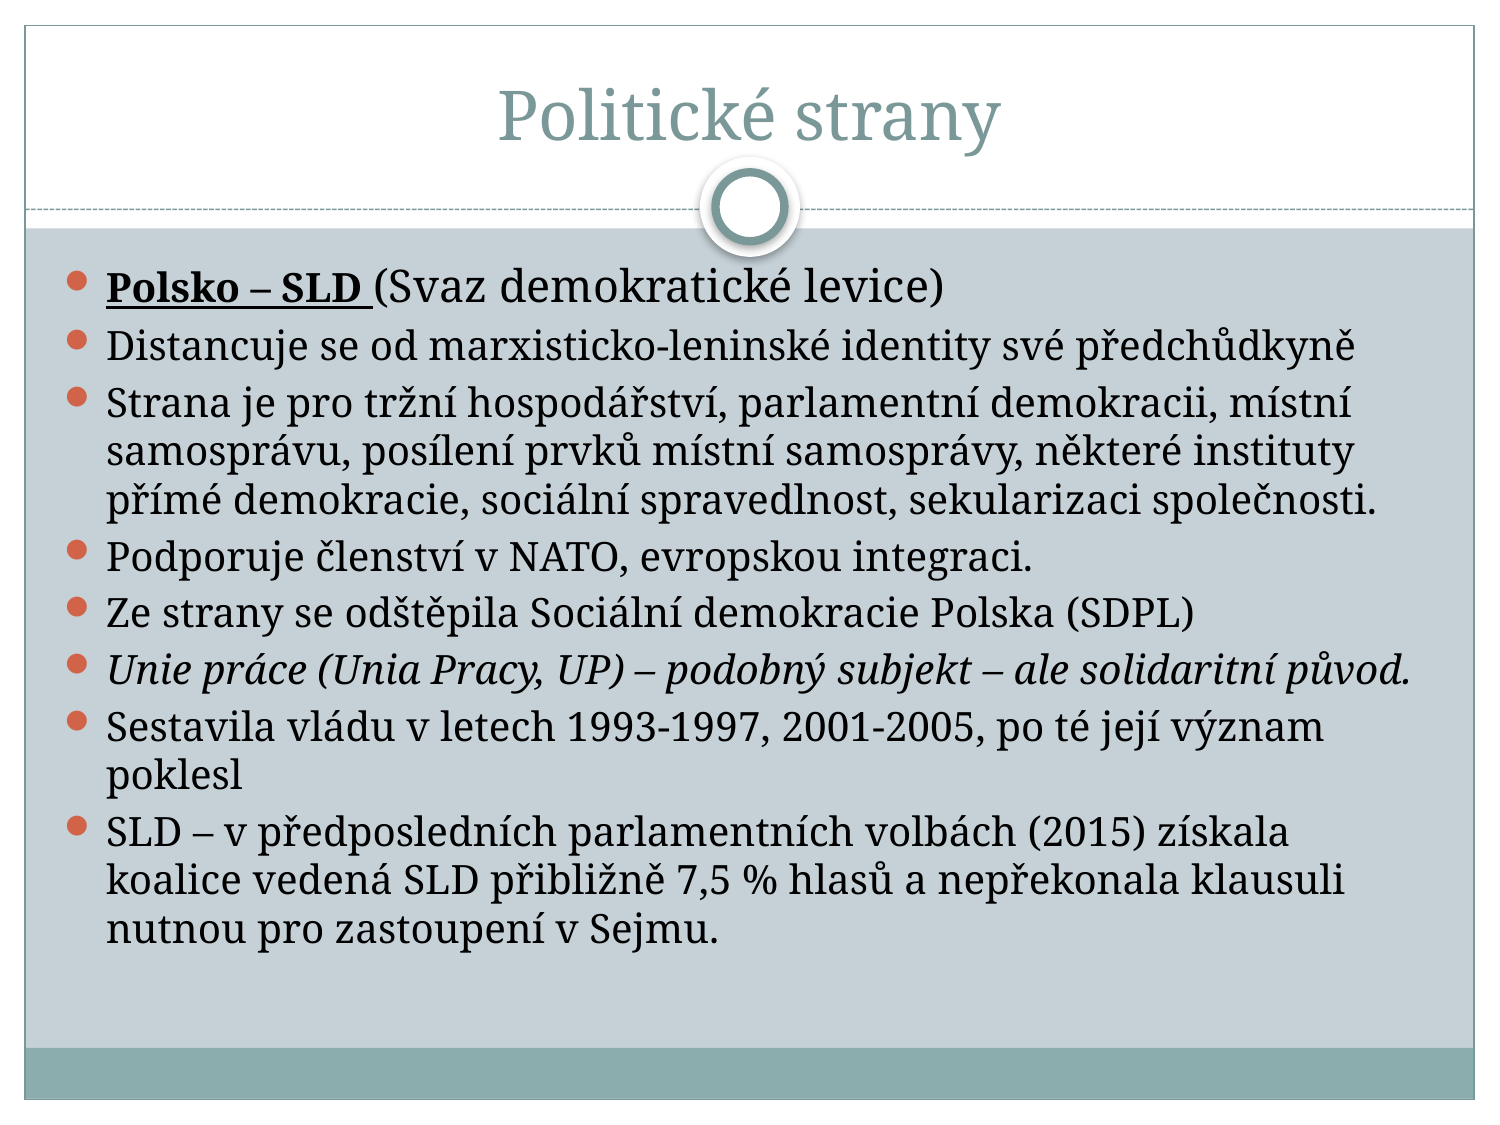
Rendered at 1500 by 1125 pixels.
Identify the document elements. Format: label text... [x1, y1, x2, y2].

list Polsko – SLD (Svaz demokratické levice) Distancuje se od marxisticko-leninské identity své předchůdkyně Strana je pro tržní hospodářství, parlamentní demokracii, místní samosprávu, posílení prvků místní samosprávy, některé instituty přímé demokracie, sociální spravedlnost, sekularizaci společnosti. Podporuje členství v NATO, evropskou integraci. Ze strany se odštěpila Sociální demokracie Polska (SDPL) Unie práce (Unia Pracy, UP) – podobný subjekt – ale solidaritní původ. Sestavila vládu v letech 1993-1997, 2001-2005, po té její význam poklesl SLD – v předposledních parlamentních volbách (2015) získala koalice vedená SLD přibližně 7,5 % hlasů a nepřekonala klausuli nutnou pro zastoupení v Sejmu. [49, 250, 1445, 1001]
title Politické strany [49, 37, 1450, 162]
